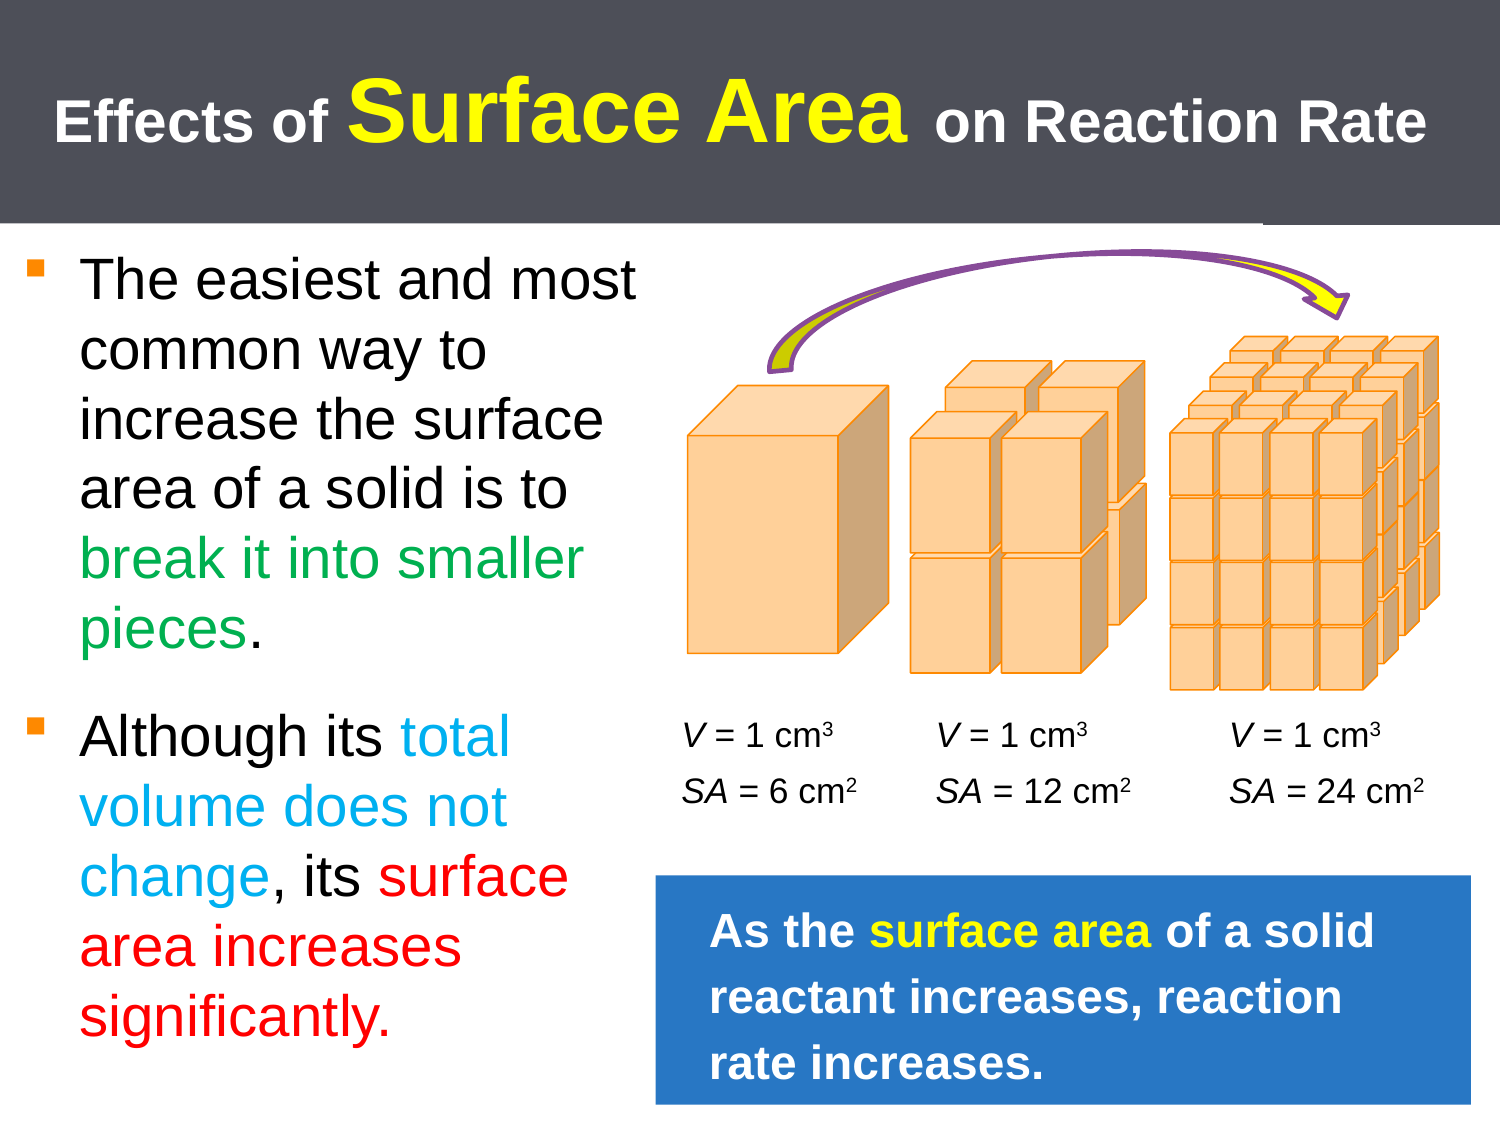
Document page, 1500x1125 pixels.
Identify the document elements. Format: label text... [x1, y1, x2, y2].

list The easiest and most common way to increase the surface area of a solid is to break it into smaller pieces. Although its total volume does not change, its surface area increases significantly. [0, 225, 704, 1125]
title Effects of Surface Area on Reaction Rate [0, 0, 1500, 224]
text_box As the surface area of a solid reactant increases, reaction rate increases. [655, 875, 1471, 1105]
text_box V = 1 cm3 V = 1 cm3 V = 1 cm3 SA = 6 cm2 SA = 12 cm2 SA = 24 cm2 [650, 689, 1491, 827]
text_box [687, 336, 1440, 691]
text_box [790, 251, 1348, 334]
